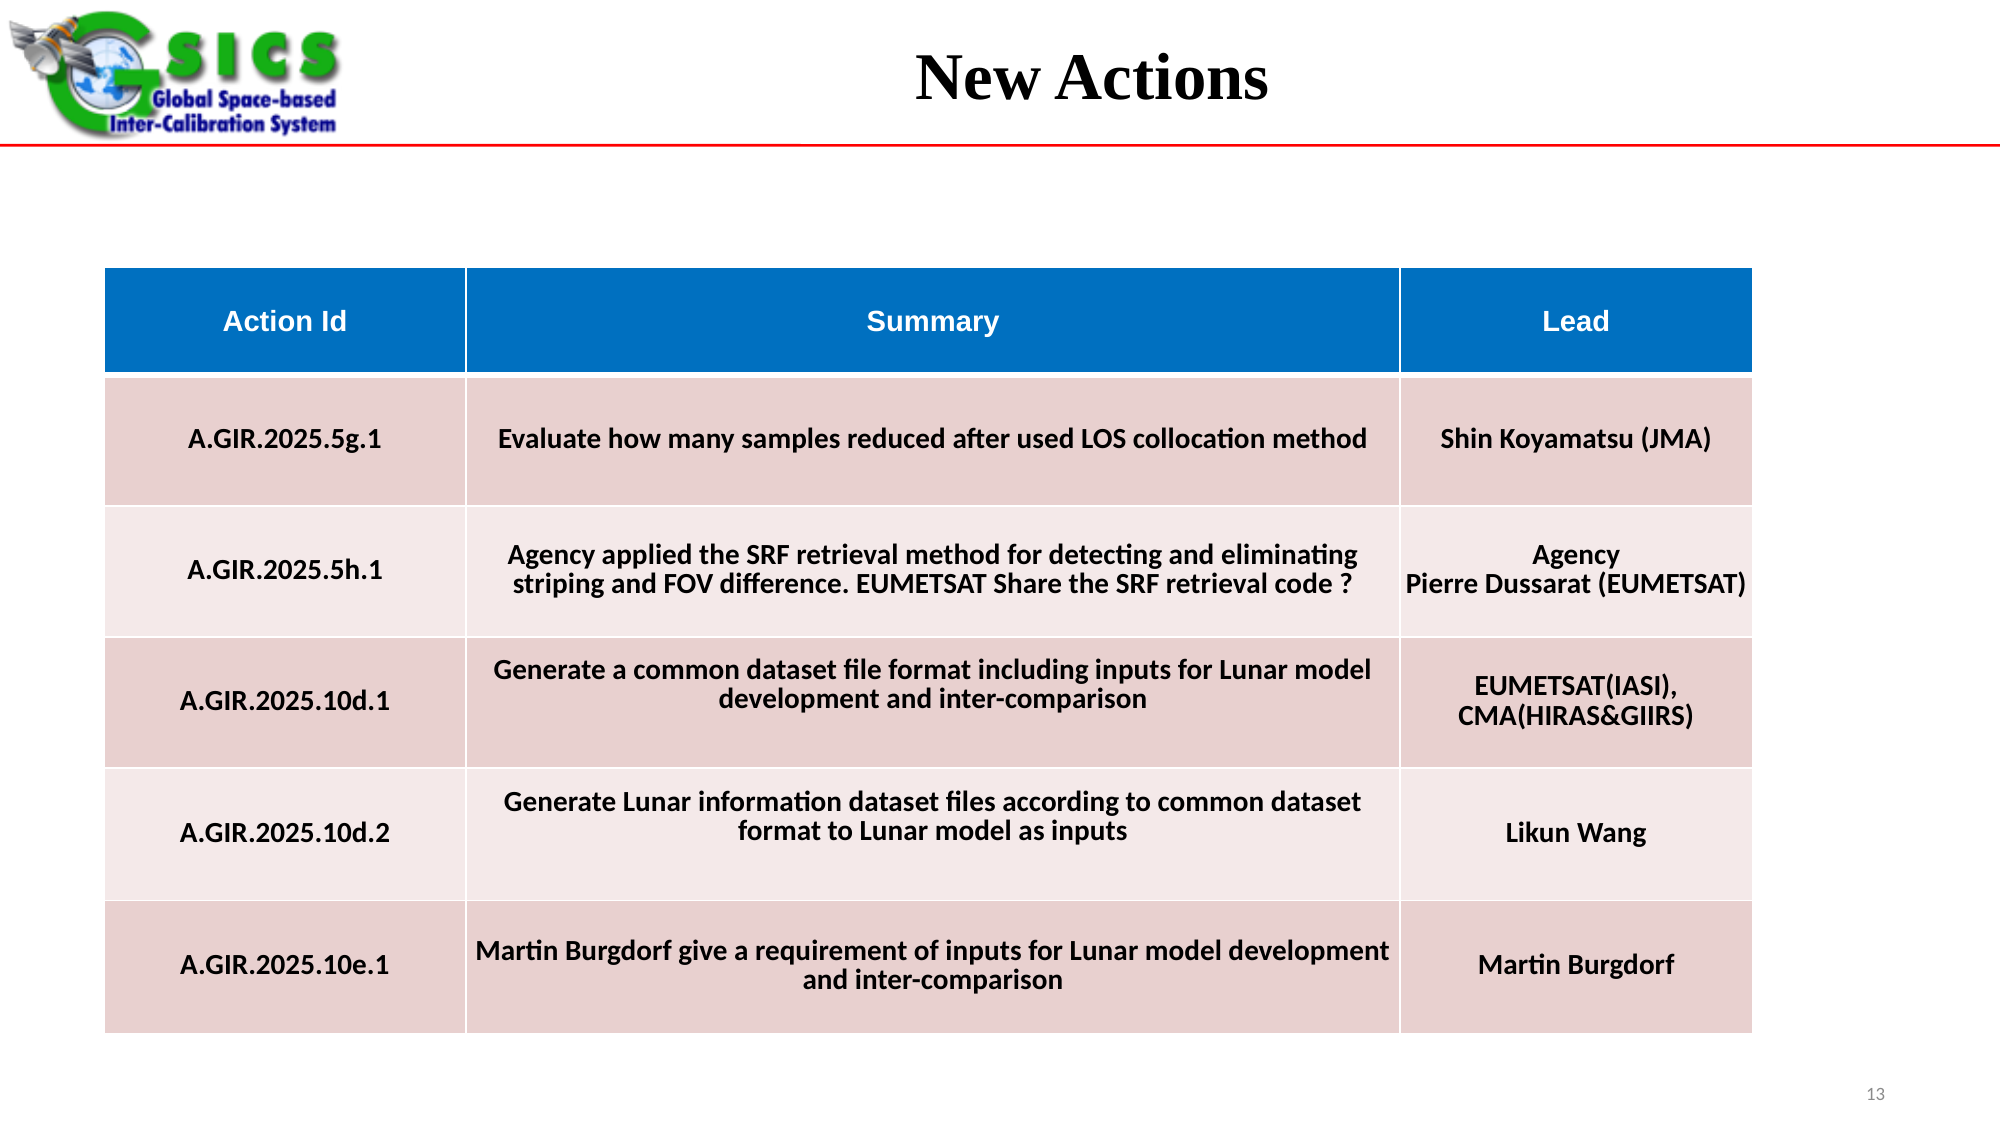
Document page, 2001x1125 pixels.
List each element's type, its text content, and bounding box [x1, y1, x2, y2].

table_header Summary [467, 268, 1399, 372]
picture [0, 2, 285, 143]
slide_number 13 [1433, 1062, 1900, 1123]
table_cell Agency Pierre Dussarat (EUMETSAT) [1401, 507, 1752, 636]
table_cell A.GIR.2025.10e.1 [105, 901, 465, 1033]
table_header Lead [1401, 268, 1752, 372]
table_cell Agency applied the SRF retrieval method for detecting and eliminating striping and FOV difference. EUMETSAT Share the SRF retrieval code ? [467, 507, 1399, 636]
table_cell Generate a common dataset file format including inputs for Lunar model development and inter-comparison [467, 638, 1399, 767]
table_cell Generate Lunar information dataset files according to common dataset format to Lunar model as inputs [467, 769, 1399, 900]
title New Actions [285, 0, 1900, 146]
table_cell A.GIR.2025.5g.1 [105, 378, 465, 505]
table_header Action Id [105, 268, 465, 372]
table_cell EUMETSAT(IASI), CMA(HIRAS&GIIRS) [1401, 638, 1752, 767]
table_cell A.GIR.2025.5h.1 [105, 507, 465, 636]
table_cell Martin Burgdorf [1401, 901, 1752, 1033]
table_cell A.GIR.2025.10d.1 [105, 638, 465, 767]
table_cell Shin Koyamatsu (JMA) [1401, 378, 1752, 505]
table_cell Evaluate how many samples reduced after used LOS collocation method [467, 378, 1399, 505]
table_cell A.GIR.2025.10d.2 [105, 769, 465, 900]
table_cell Martin Burgdorf give a requirement of inputs for Lunar model development and inter-comparison [467, 901, 1399, 1033]
table_cell Likun Wang [1401, 769, 1752, 900]
